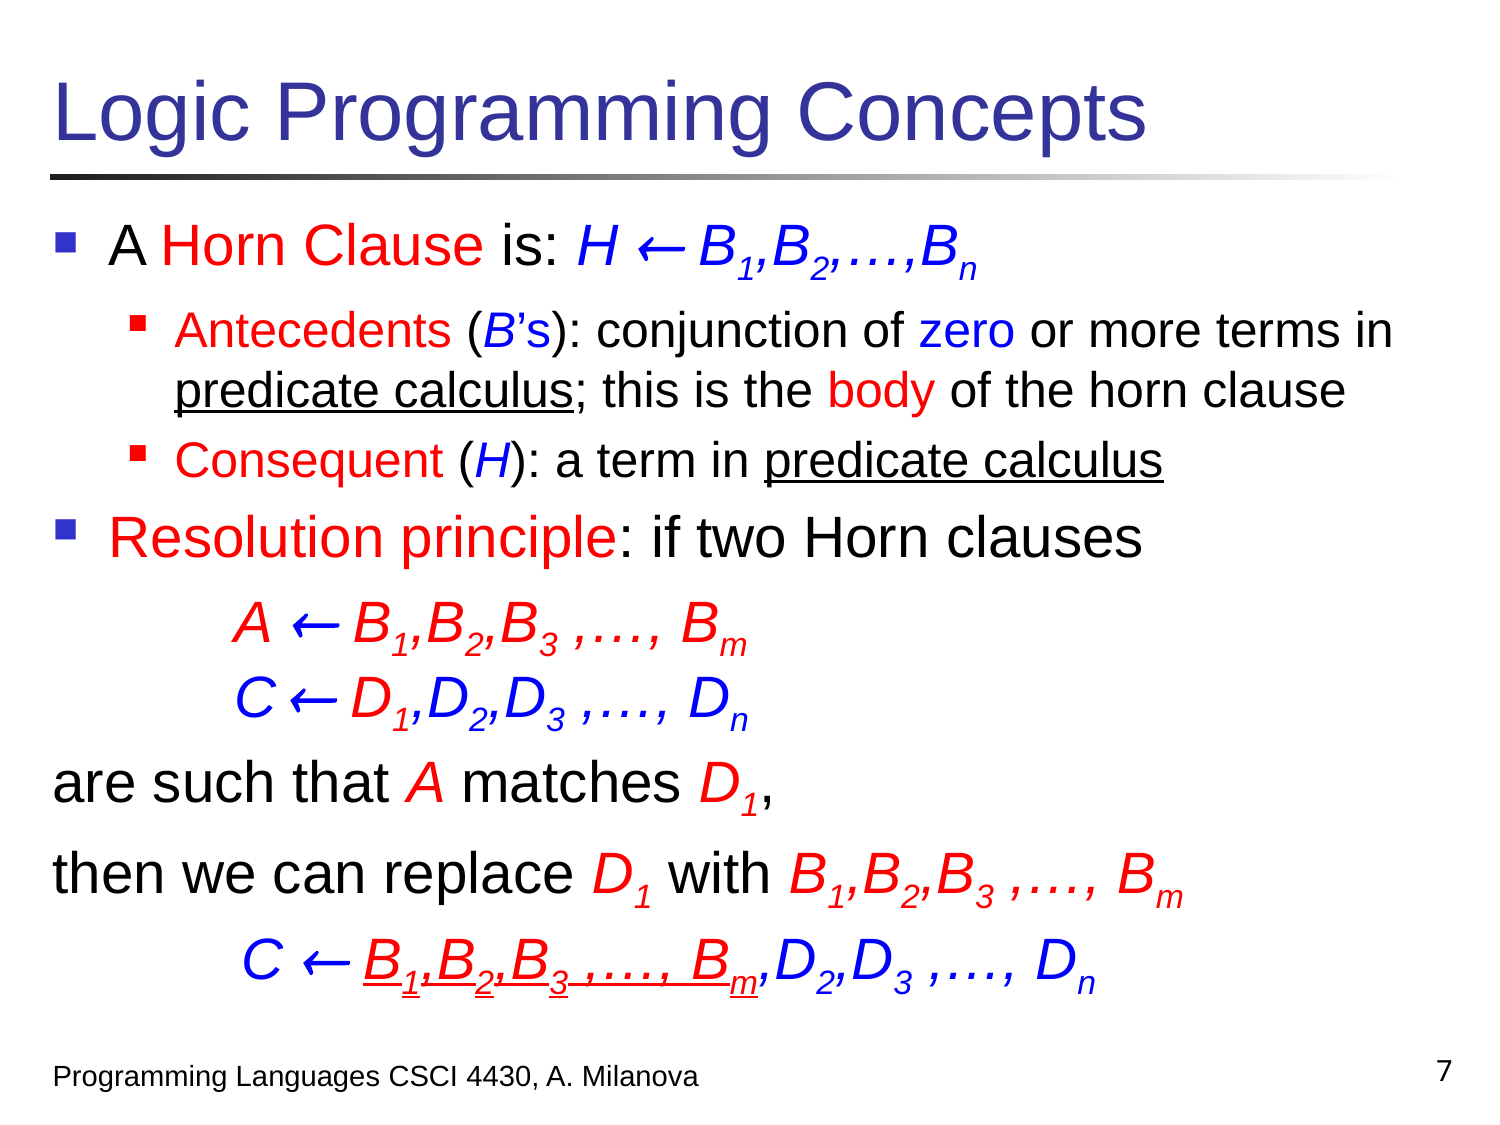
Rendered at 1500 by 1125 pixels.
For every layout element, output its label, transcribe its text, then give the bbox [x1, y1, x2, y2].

footer Programming Languages CSCI 4430, A. Milanova [37, 1024, 813, 1101]
text_box A  B1,B2,B3 ,…, Bm [220, 576, 762, 651]
text_box C  B1,B2,B3 ,…, Bm,D2,D3 ,…, Dn [226, 914, 1112, 1009]
text_box C  D1,D2,D3 ,…, Dn [219, 651, 764, 746]
title Logic Programming Concepts [37, 0, 1466, 165]
list A Horn Clause is: H  B1,B2,…,Bn Antecedents (B’s): conjunction of zero or more terms in predicate calculus; this is the body of the horn clause Consequent (H): a term in predicate calculus Resolution principle: if two Horn clauses are such that A matches D1, then we can replace D1 with B1,B2,B3 ,…, Bm [37, 200, 1463, 988]
slide_number 7 [1154, 1023, 1468, 1100]
